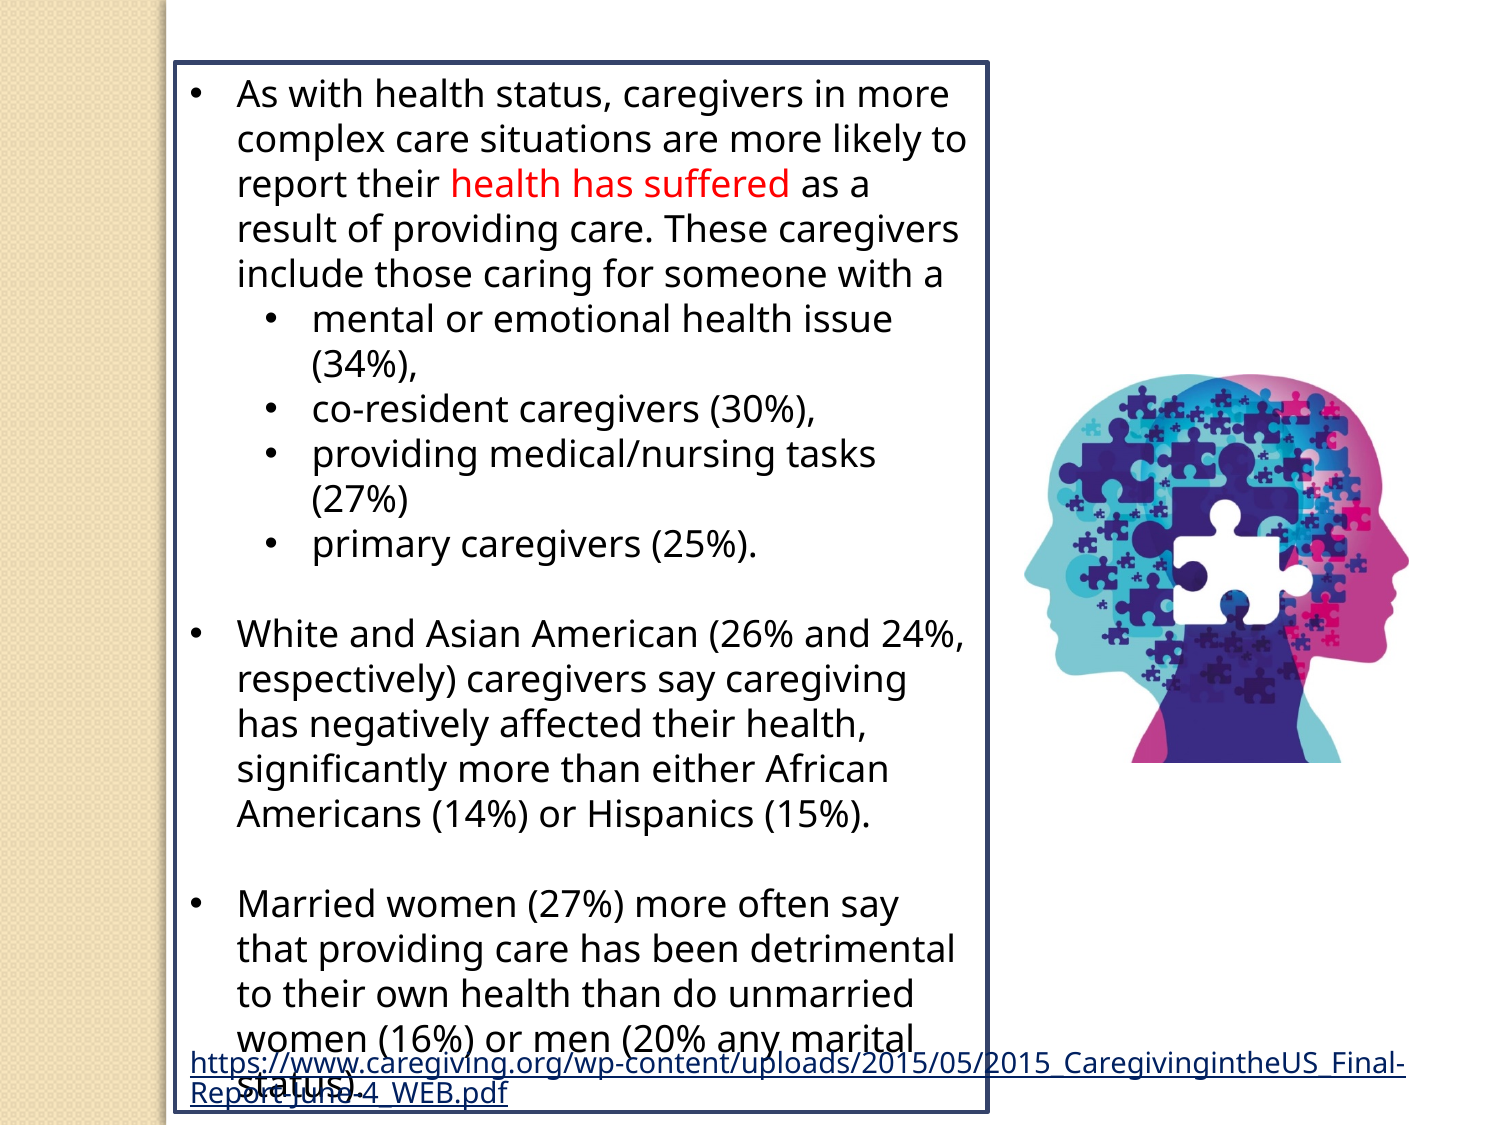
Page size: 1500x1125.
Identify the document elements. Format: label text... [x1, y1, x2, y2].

text_box As with health status, caregivers in more complex care situations are more likely to report their health has suffered as a result of providing care. These caregivers include those caring for someone with a mental or emotional health issue (34%), co-resident caregivers (30%), providing medical/nursing tasks (27%) primary caregivers (25%). White and Asian American (26% and 24%, respectively) caregivers say caregiving has negatively affected their health, significantly more than either African Americans (14%) or Hispanics (15%). Married women (27%) more often say that providing care has been detrimental to their own health than do unmarried women (16%) or men (20% any marital status). [174, 1092, 988, 1113]
text_box As with health status, caregivers in more complex care situations are more likely to report their health has suffered as a result of providing care. These caregivers include those caring for someone with a mental or emotional health issue (34%), co-resident caregivers (30%), providing medical/nursing tasks (27%) primary caregivers (25%). White and Asian American (26% and 24%, respectively) caregivers say caregiving has negatively affected their health, significantly more than either African Americans (14%) or Hispanics (15%). Married women (27%) more often say that providing care has been detrimental to their own health than do unmarried women (16%) or men (20% any marital status). [174, 62, 988, 1037]
text_box https://www.caregiving.org/wp-content/uploads/2015/05/2015_CaregivingintheUS_Final-Report-June-4_WEB.pdf [174, 1037, 1425, 1092]
picture [1024, 374, 1410, 763]
